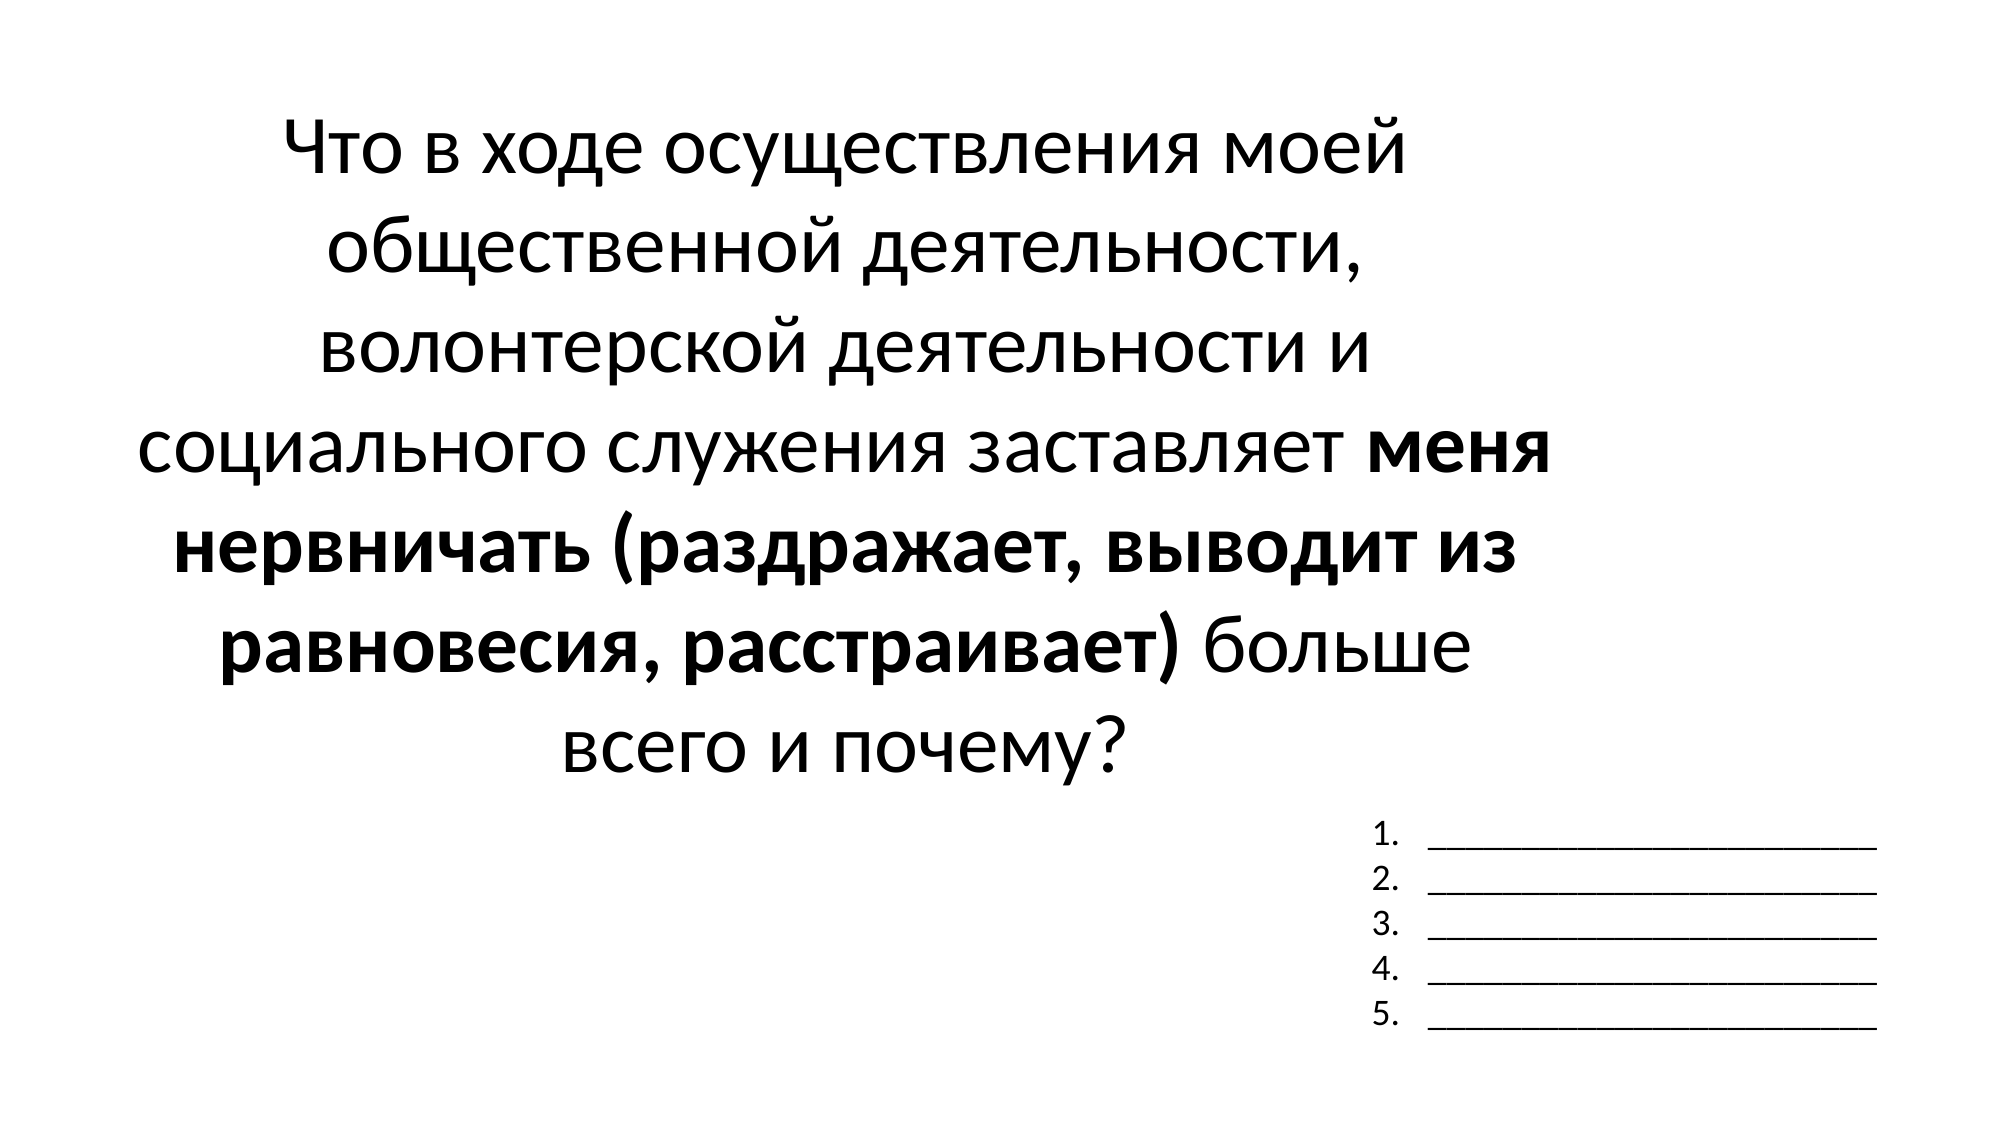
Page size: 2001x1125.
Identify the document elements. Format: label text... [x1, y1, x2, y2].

text_box ________________________ ________________________ ________________________ ________________________ ________________________ [1356, 800, 1893, 1040]
text_box Что в ходе осуществления моей общественной деятельности, волонтерской деятельности и социального служения заставляет меня нервничать (раздражает, выводит из равновесия, расстраивает) больше всего и почему? [117, 82, 1575, 797]
